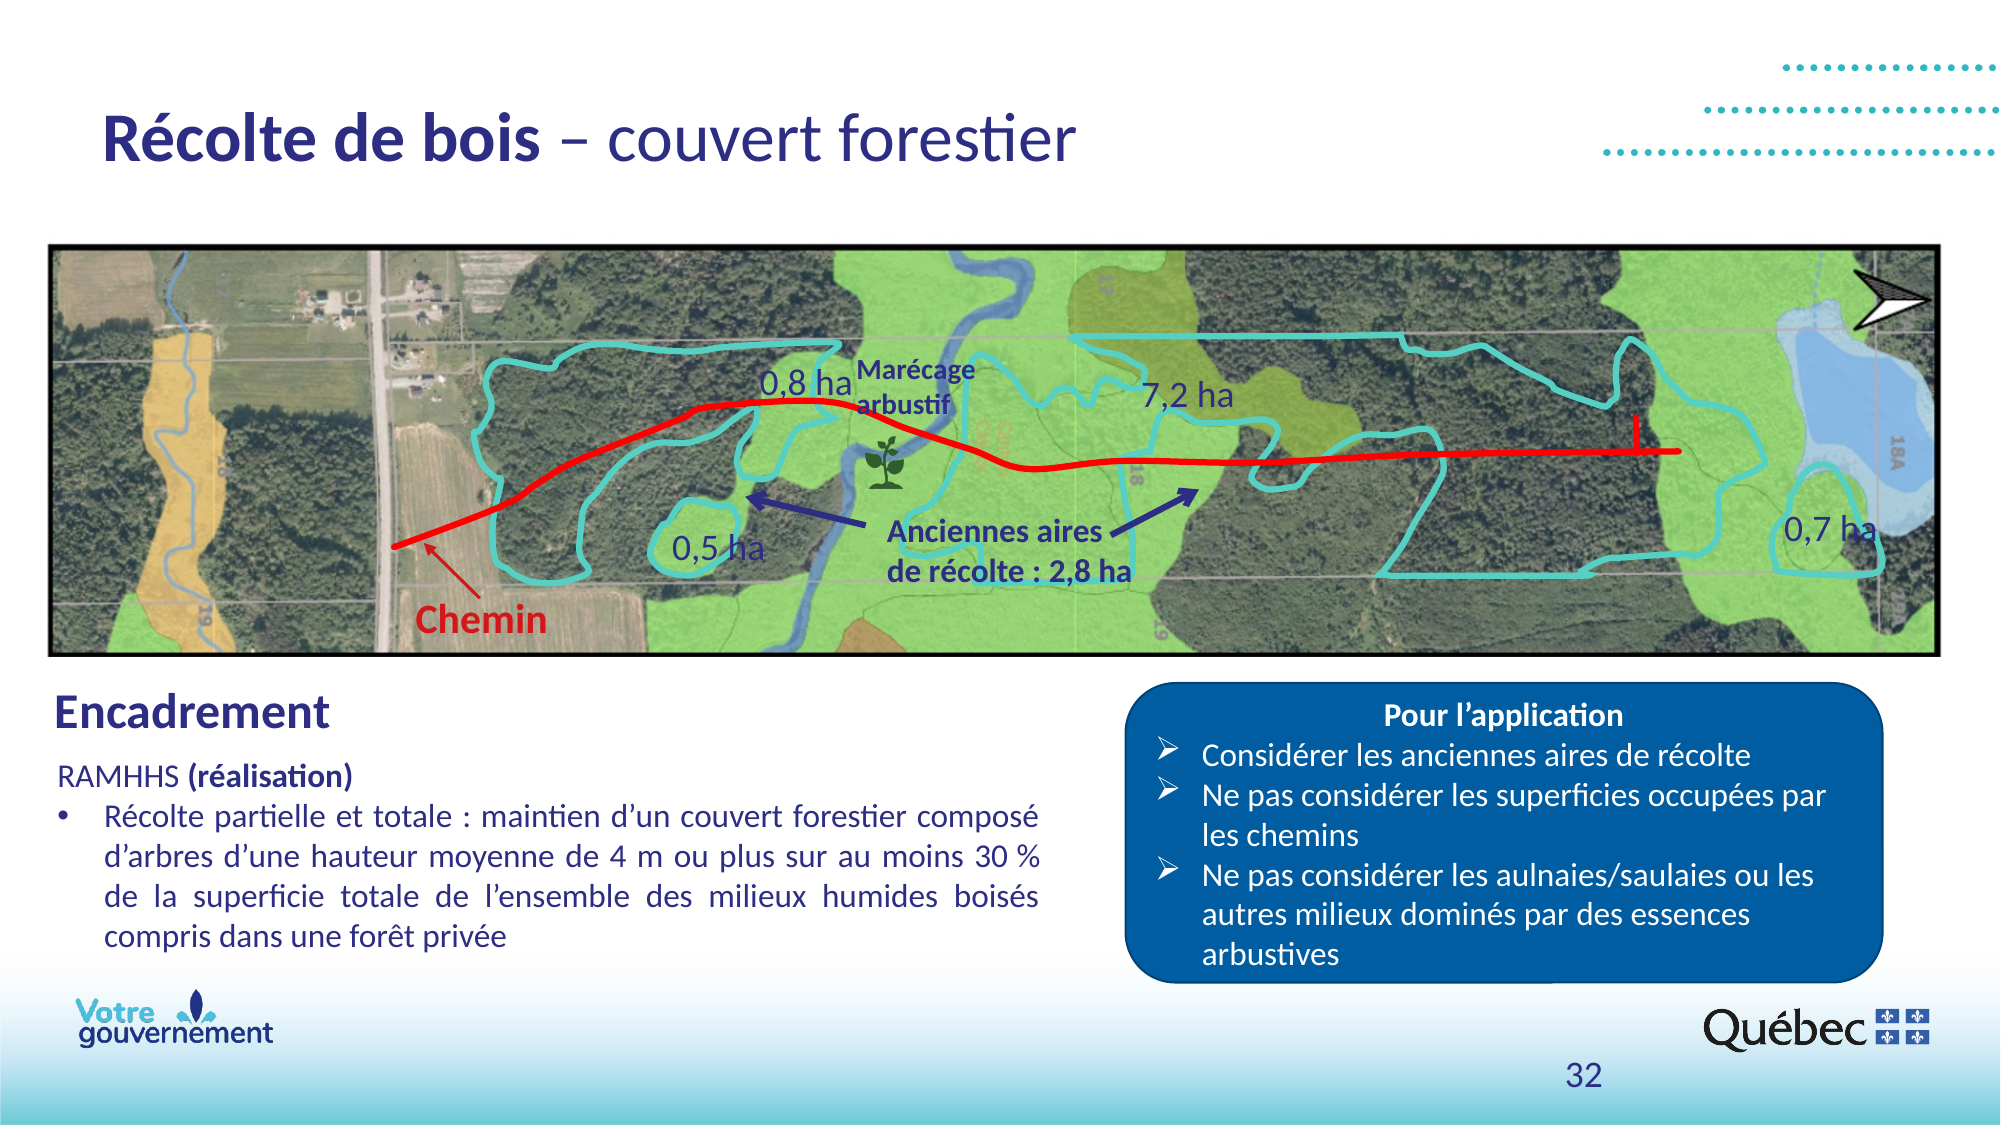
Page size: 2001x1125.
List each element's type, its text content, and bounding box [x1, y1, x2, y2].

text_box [1110, 489, 1199, 536]
picture [0, 0, 2001, 1125]
text_box RAMHHS (réalisation) Récolte partielle et totale : maintien d’un couvert forestier composé d’arbres d’une hauteur moyenne de 4 m ou plus sur au moins 30 % de la superficie totale de l’ensemble des milieux humides boisés compris dans une forêt privée [0, 667, 1056, 1002]
slide_number 32 [1550, 1042, 2000, 1103]
title Récolte de bois – couvert forestier [87, 93, 1813, 185]
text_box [745, 496, 866, 526]
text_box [423, 542, 480, 599]
text_box Encadrement [40, 671, 346, 746]
text_box Pour l’application Considérer les anciennes aires de récolte Ne pas considérer les superficies occupées par les chemins Ne pas considérer les aulnaies/saulaies ou les autres milieux dominés par des essences arbustives [1124, 681, 1884, 984]
